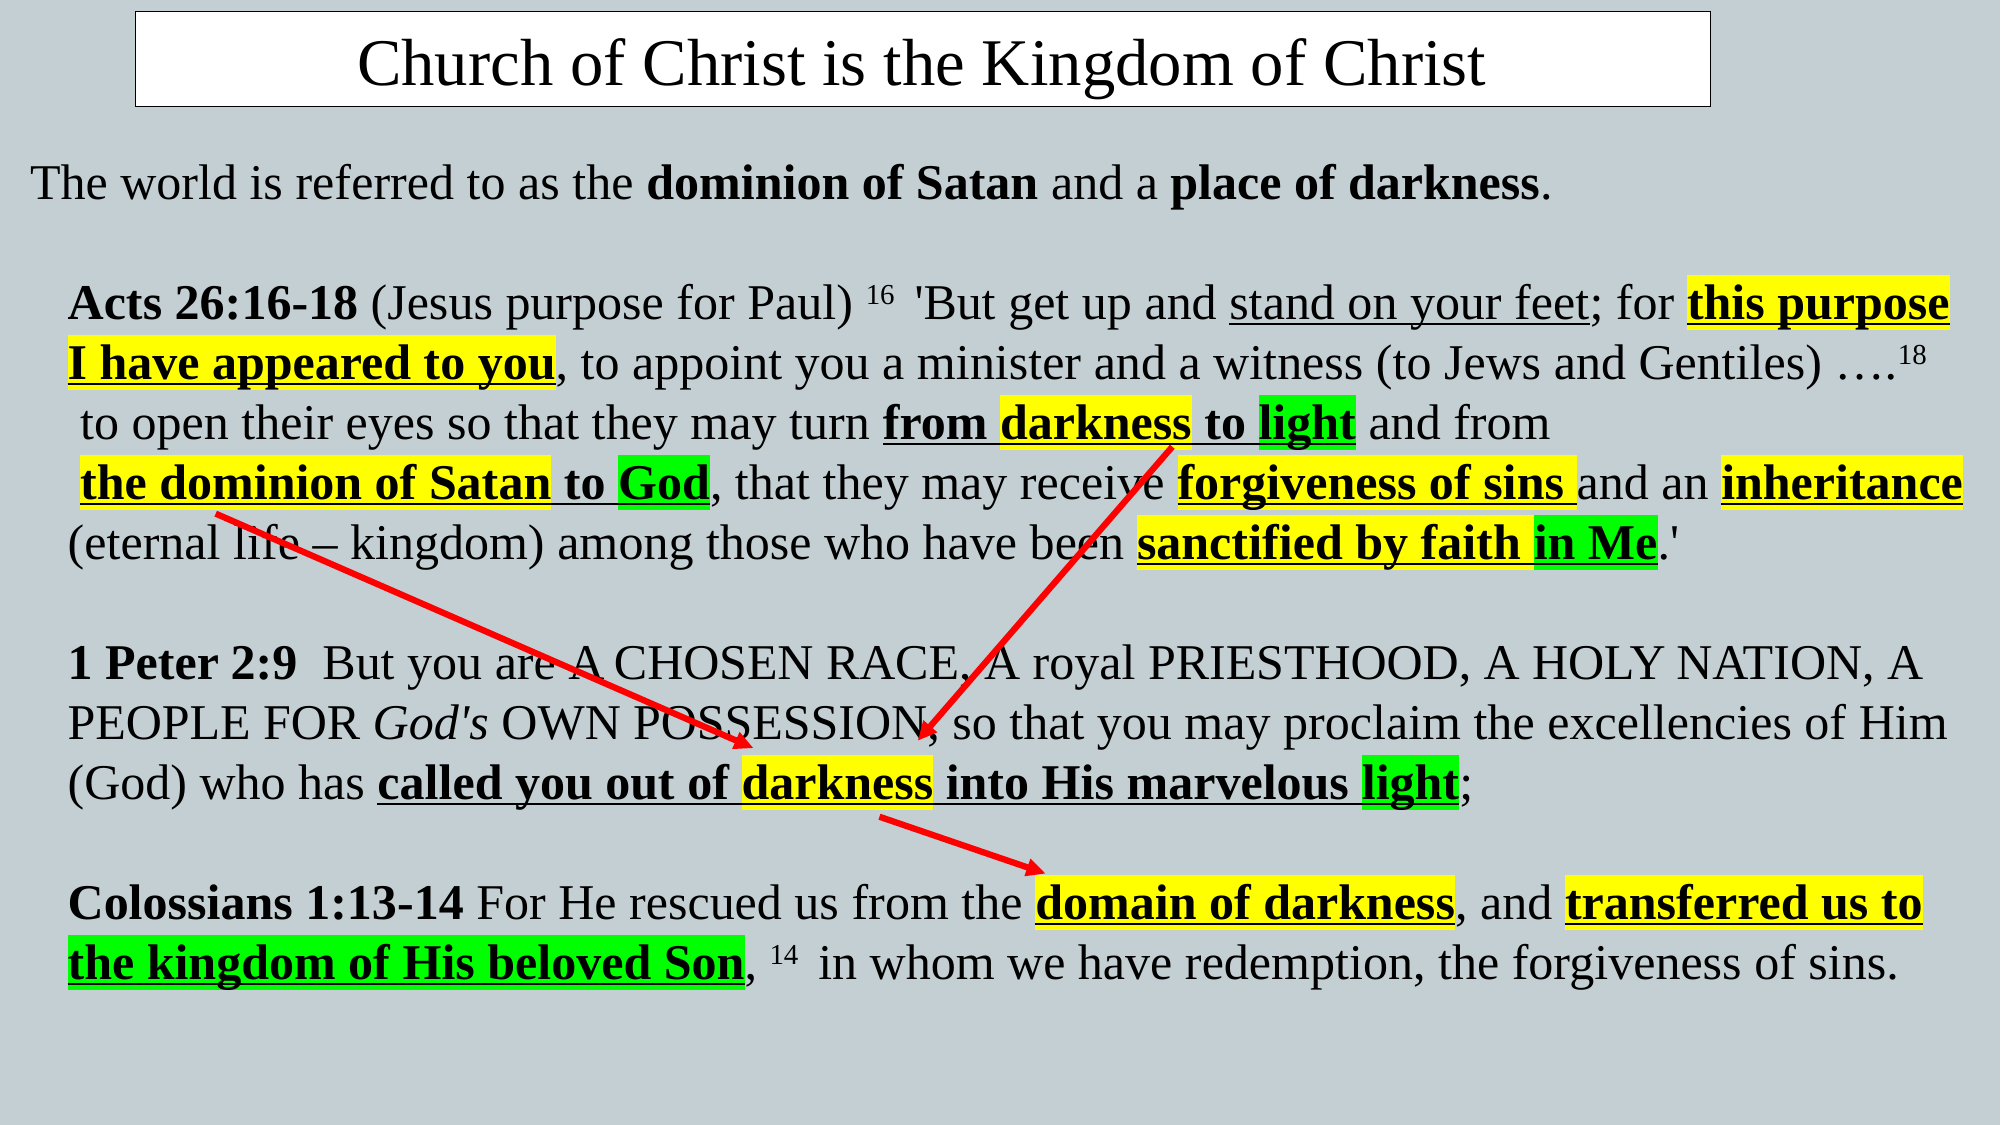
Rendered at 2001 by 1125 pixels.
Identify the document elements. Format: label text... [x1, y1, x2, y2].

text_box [879, 816, 1046, 874]
text_box The world is referred to as the dominion of Satan and a place of darkness. Acts 26:16-18 (Jesus purpose for Paul) 16 'But get up and stand on your feet; for this purpose I have appeared to you, to appoint you a minister and a witness (to Jews and Gentiles) ….18 to open their eyes so that they may turn from darkness to light and from the dominion of Satan to God, that they may receive forgiveness of sins and an inheritance (eternal life – kingdom) among those who have been sanctified by faith in Me.' 1 Peter 2:9 But you are A CHOSEN RACE, A royal PRIESTHOOD, A HOLY NATION, A PEOPLE FOR God's OWN POSSESSION, so that you may proclaim the excellencies of Him (God) who has called you out of darkness into His marvelous light; Colossians 1:13-14 For He rescued us from the domain of darkness, and transferred us to the kingdom of His beloved Son, 14 in whom we have redemption, the forgiveness of sins. [15, 142, 1990, 1057]
text_box Church of Christ is the Kingdom of Christ [135, 11, 1711, 107]
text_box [918, 446, 1173, 741]
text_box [215, 513, 754, 748]
